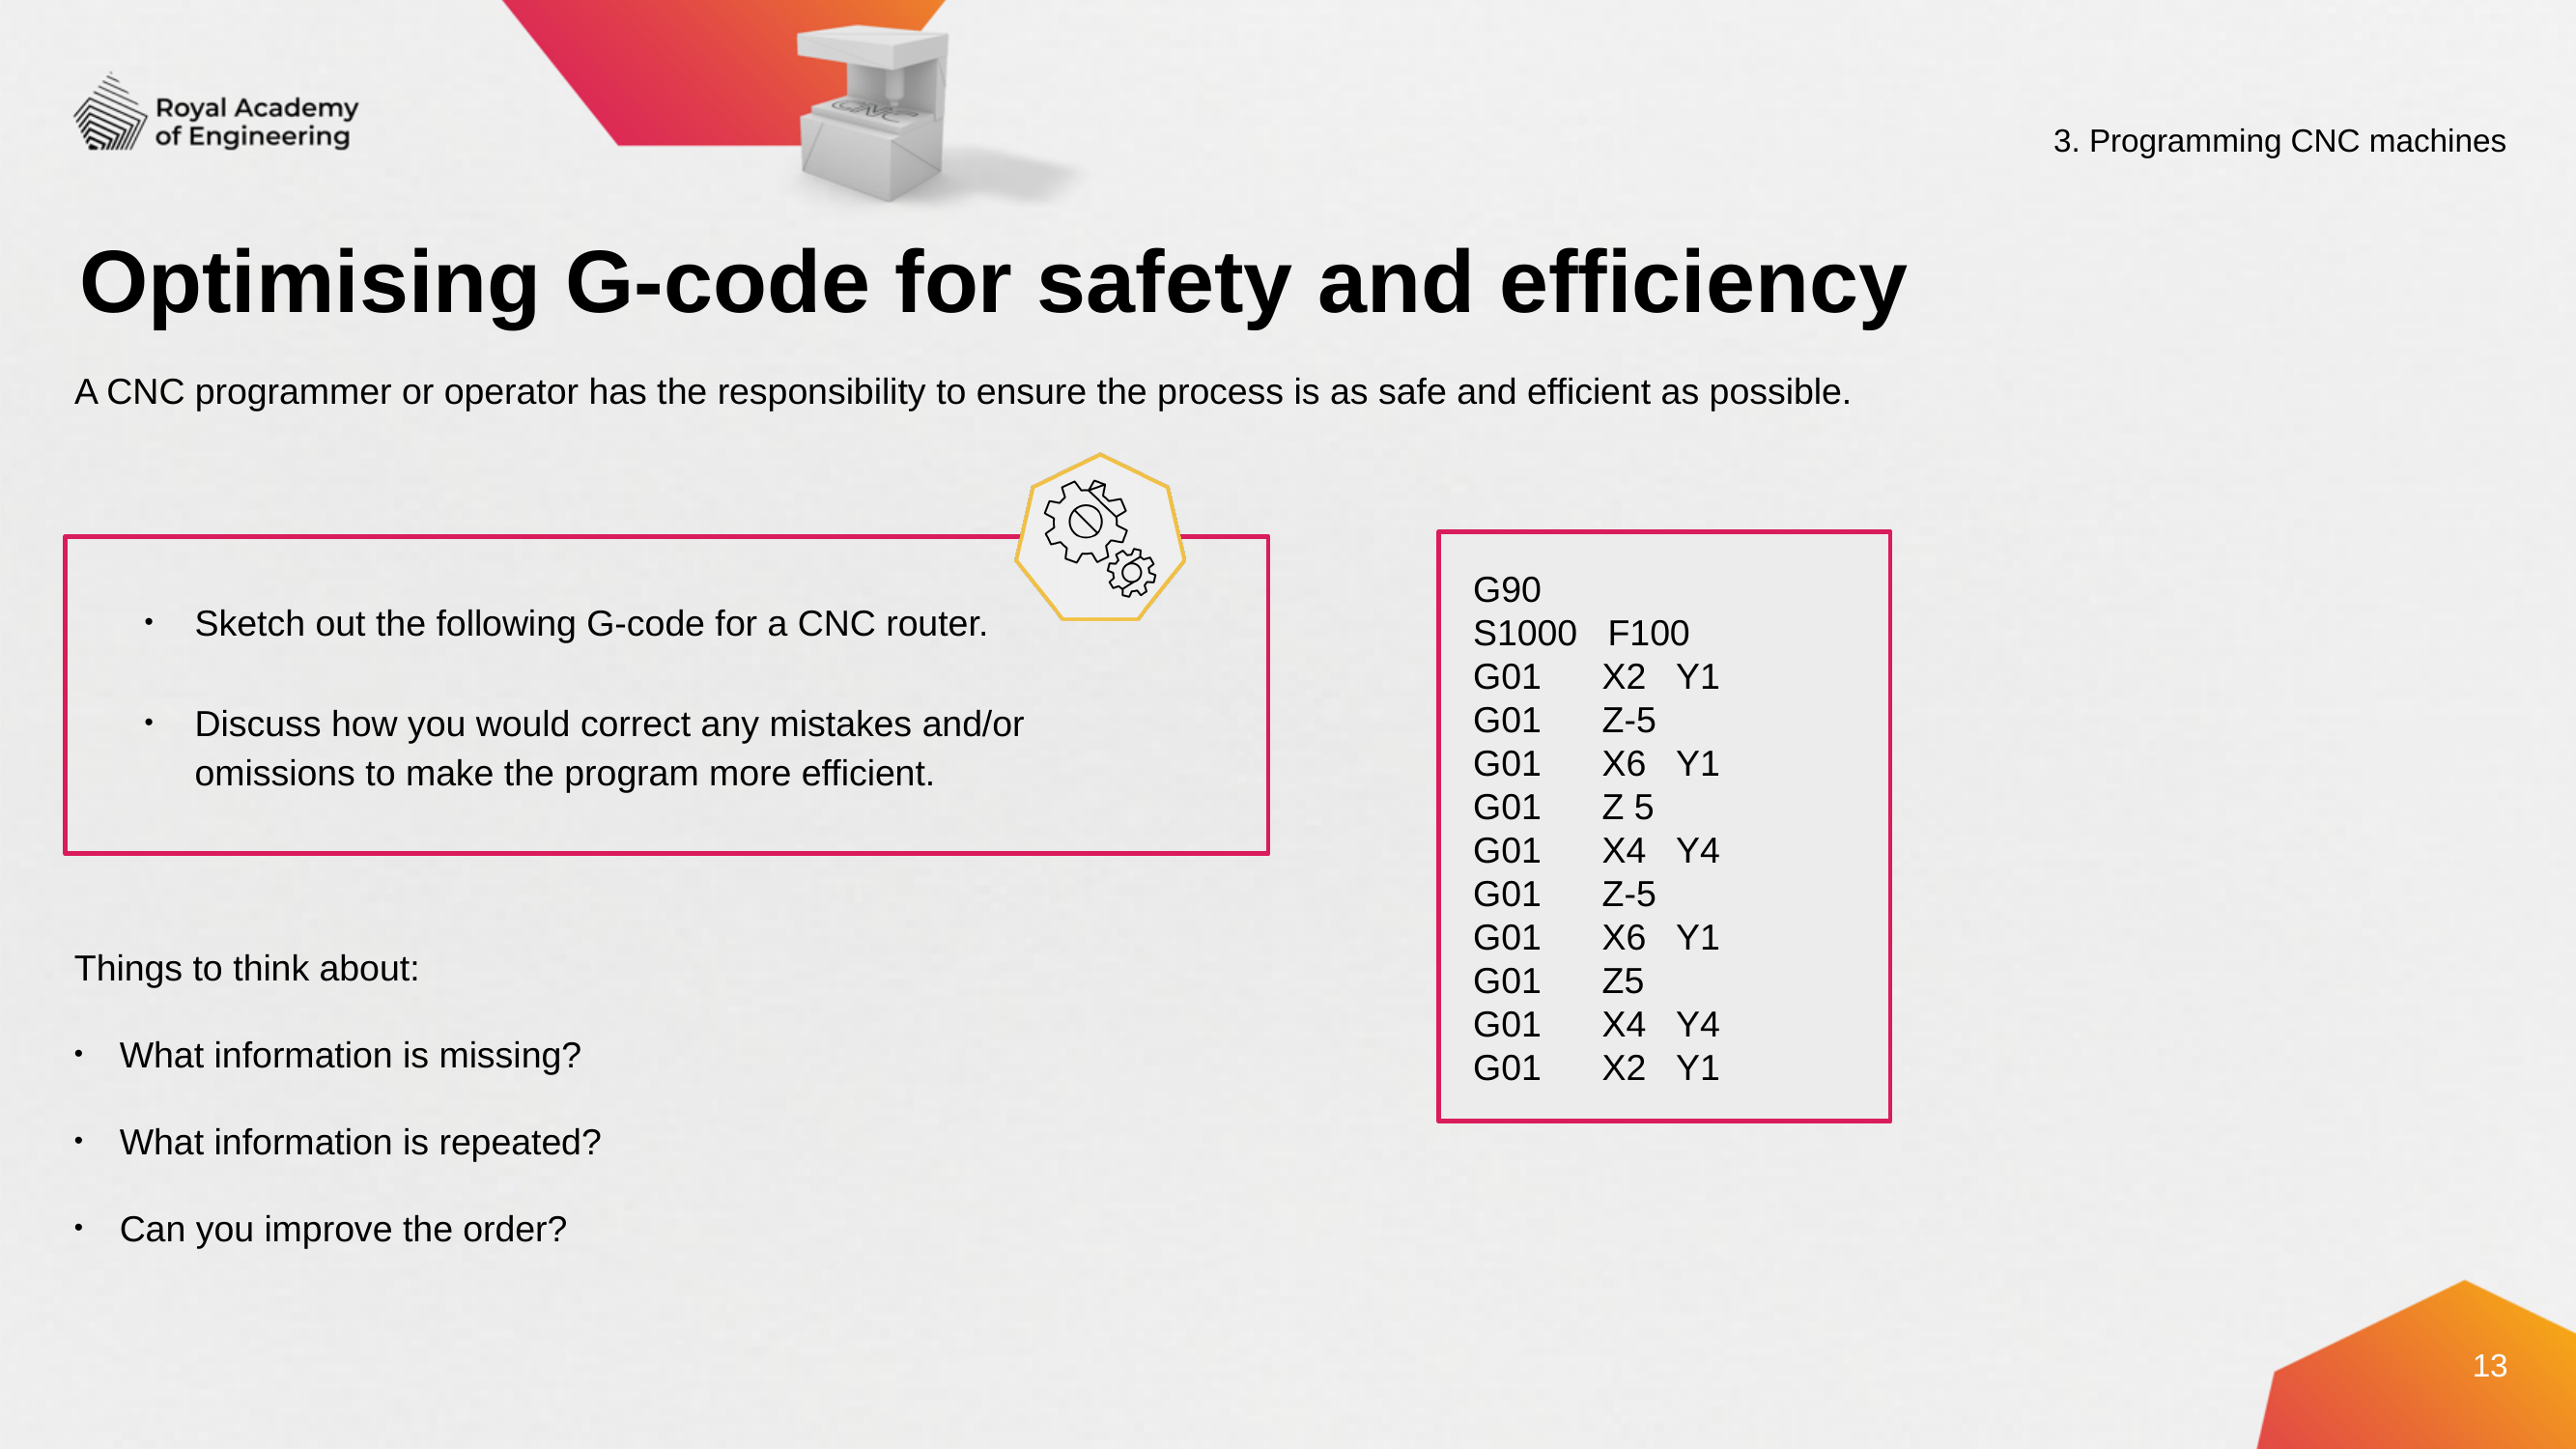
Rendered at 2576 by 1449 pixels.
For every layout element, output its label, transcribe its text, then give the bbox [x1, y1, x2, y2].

picture [0, 0, 2576, 1449]
text_box G90 S1000 F100 G01 X2 Y1 G01 Z-5 G01 X6 Y1 G01 Z 5 G01 X4 Y4 G01 Z-5 G01 X6 Y1 G01 Z5 G01 X4 Y4 G01 X2 Y1 [1438, 531, 1891, 1122]
text_box 13 [2422, 1345, 2508, 1423]
title Optimising G-code for safety and efficiency [65, 229, 2287, 345]
text_box Sketch out the following G-code for a CNC router. Discuss how you would correct any mistakes and/or omissions to make the program more efficient. [65, 536, 1269, 854]
text_box A CNC programmer or operator has the responsibility to ensure the process is as safe and efficient as possible. [60, 360, 1939, 593]
text_box 3. Programming CNC machines [1502, 120, 2507, 198]
text_box Things to think about: What information is missing? What information is repeated? Can you improve the order? [60, 937, 1348, 1257]
